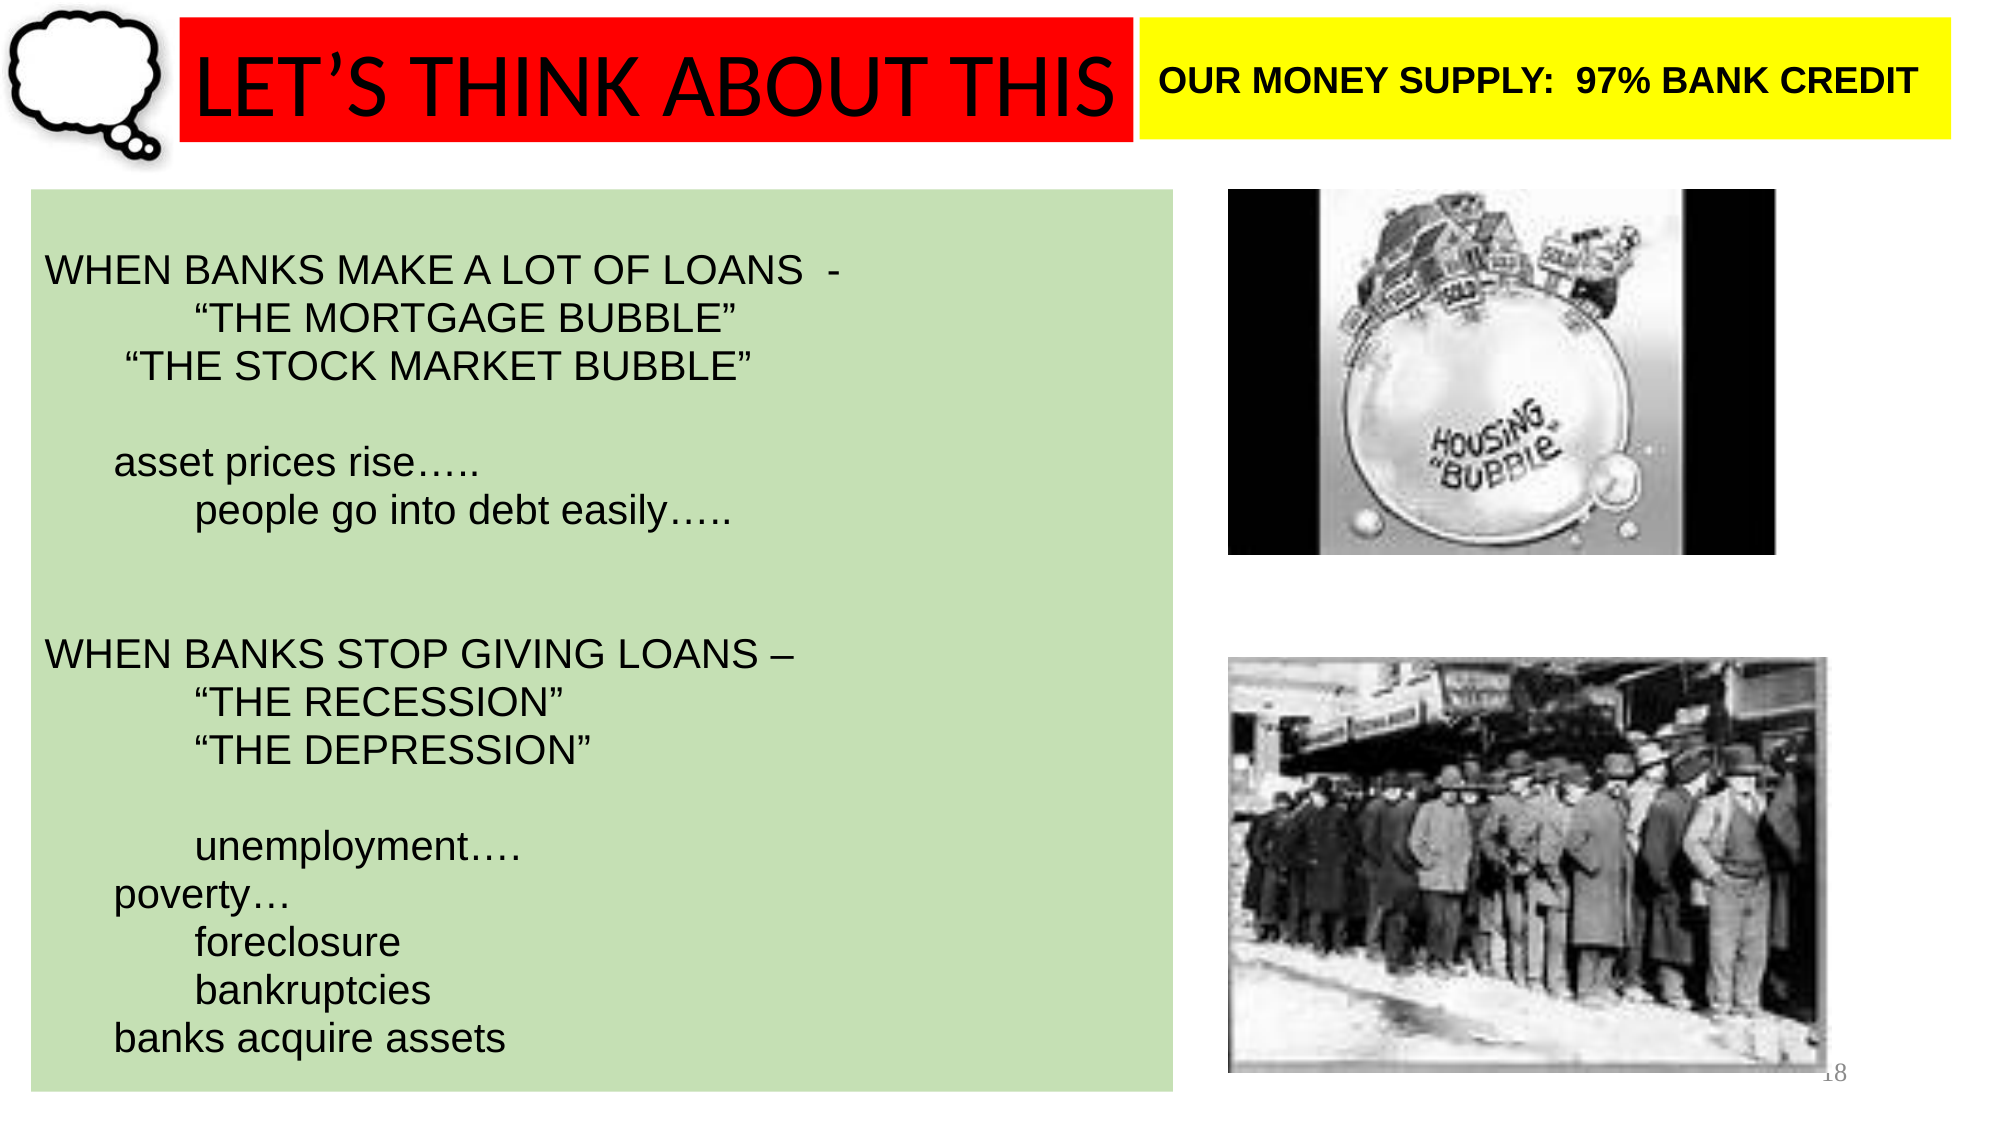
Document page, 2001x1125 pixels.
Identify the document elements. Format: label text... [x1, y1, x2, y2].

slide_number 18 [1412, 1042, 1863, 1103]
picture [1228, 189, 1780, 555]
picture [0, 2, 175, 175]
text_box WHEN BANKS MAKE A LOT OF LOANS - “THE MORTGAGE BUBBLE” “THE STOCK MARKET BUBBLE” asset prices rise….. people go into debt easily….. WHEN BANKS STOP GIVING LOANS – “THE RECESSION” “THE DEPRESSION” unemployment…. poverty… foreclosure bankruptcies banks acquire assets [31, 189, 1173, 1092]
text_box LET’S THINK ABOUT THIS [179, 17, 1134, 143]
text_box OUR MONEY SUPPLY: 97% BANK CREDIT [1139, 17, 1952, 140]
picture [1228, 657, 1832, 1073]
